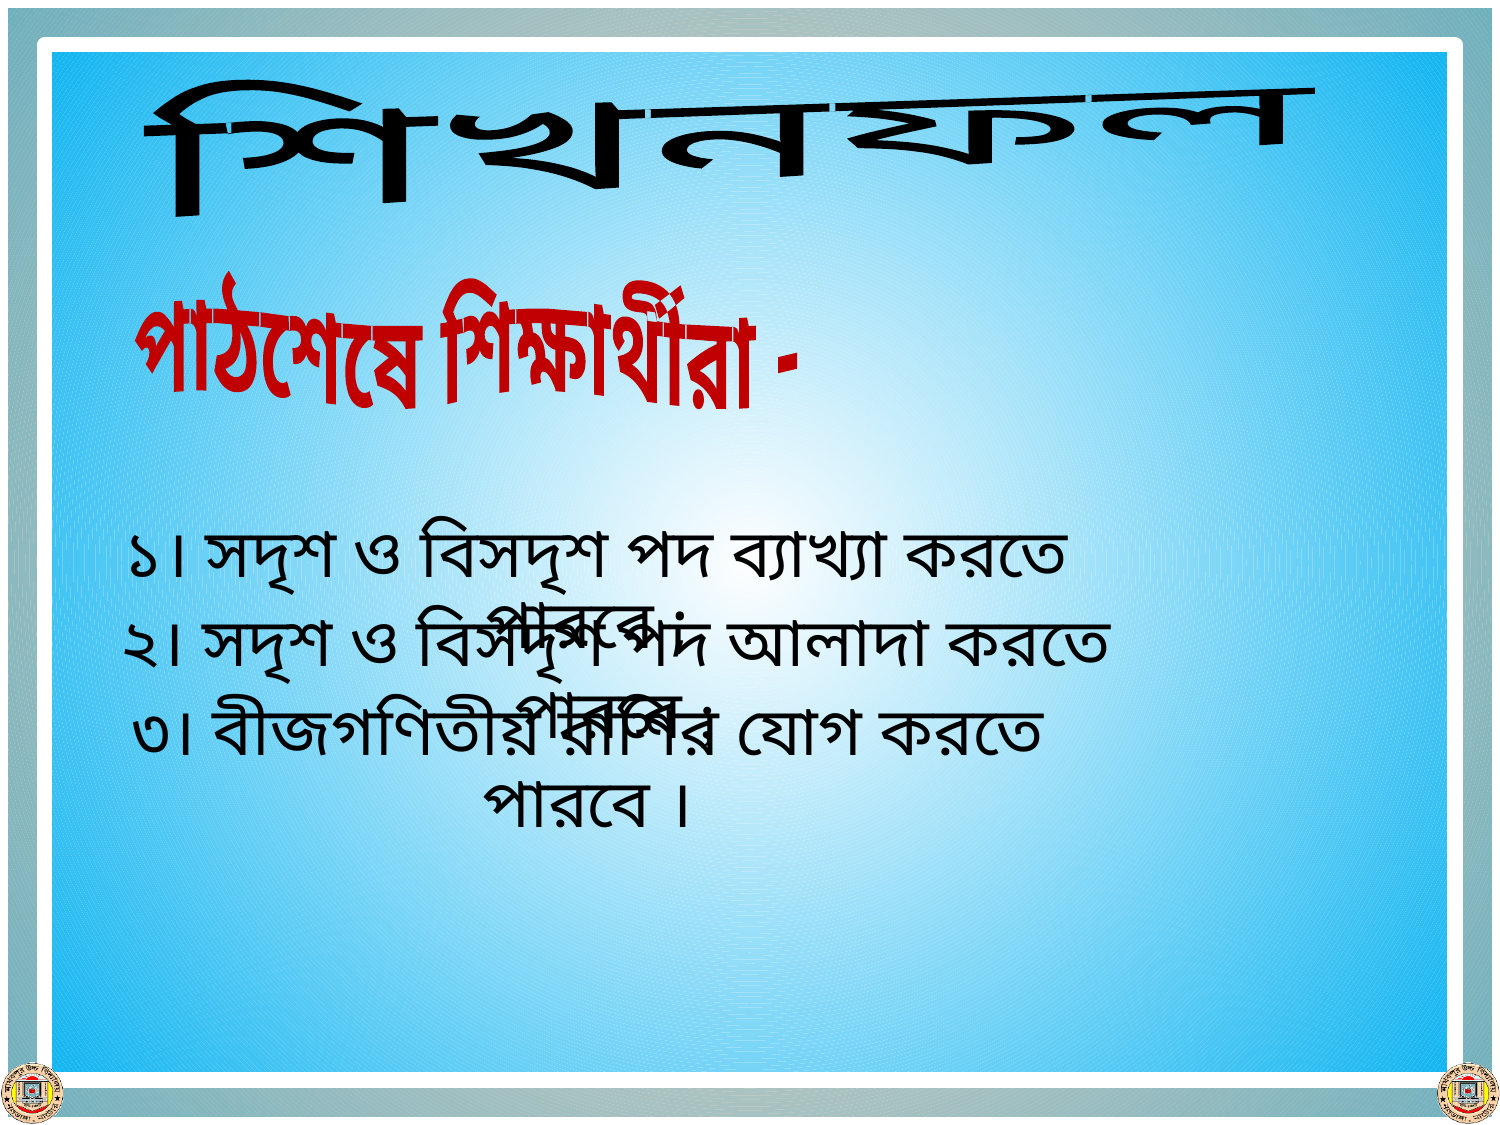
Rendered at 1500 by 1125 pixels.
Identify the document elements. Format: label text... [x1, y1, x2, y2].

text_box ৩। বীজগণিতীয় রাশির যোগ করতে পারবে । [107, 690, 1085, 850]
text_box ২। সদৃশ ও বিসদৃশ পদ আলাদা করতে পারবে ; [87, 602, 1161, 761]
text_box পাঠশেষে শিক্ষার্থীরা - [612, 280, 756, 409]
text_box ১। সদৃশ ও বিসদৃশ পদ ব্যাখ্যা করতে পারবে ; [31, 512, 1161, 671]
picture [1436, 1062, 1500, 1125]
picture [0, 1062, 64, 1125]
